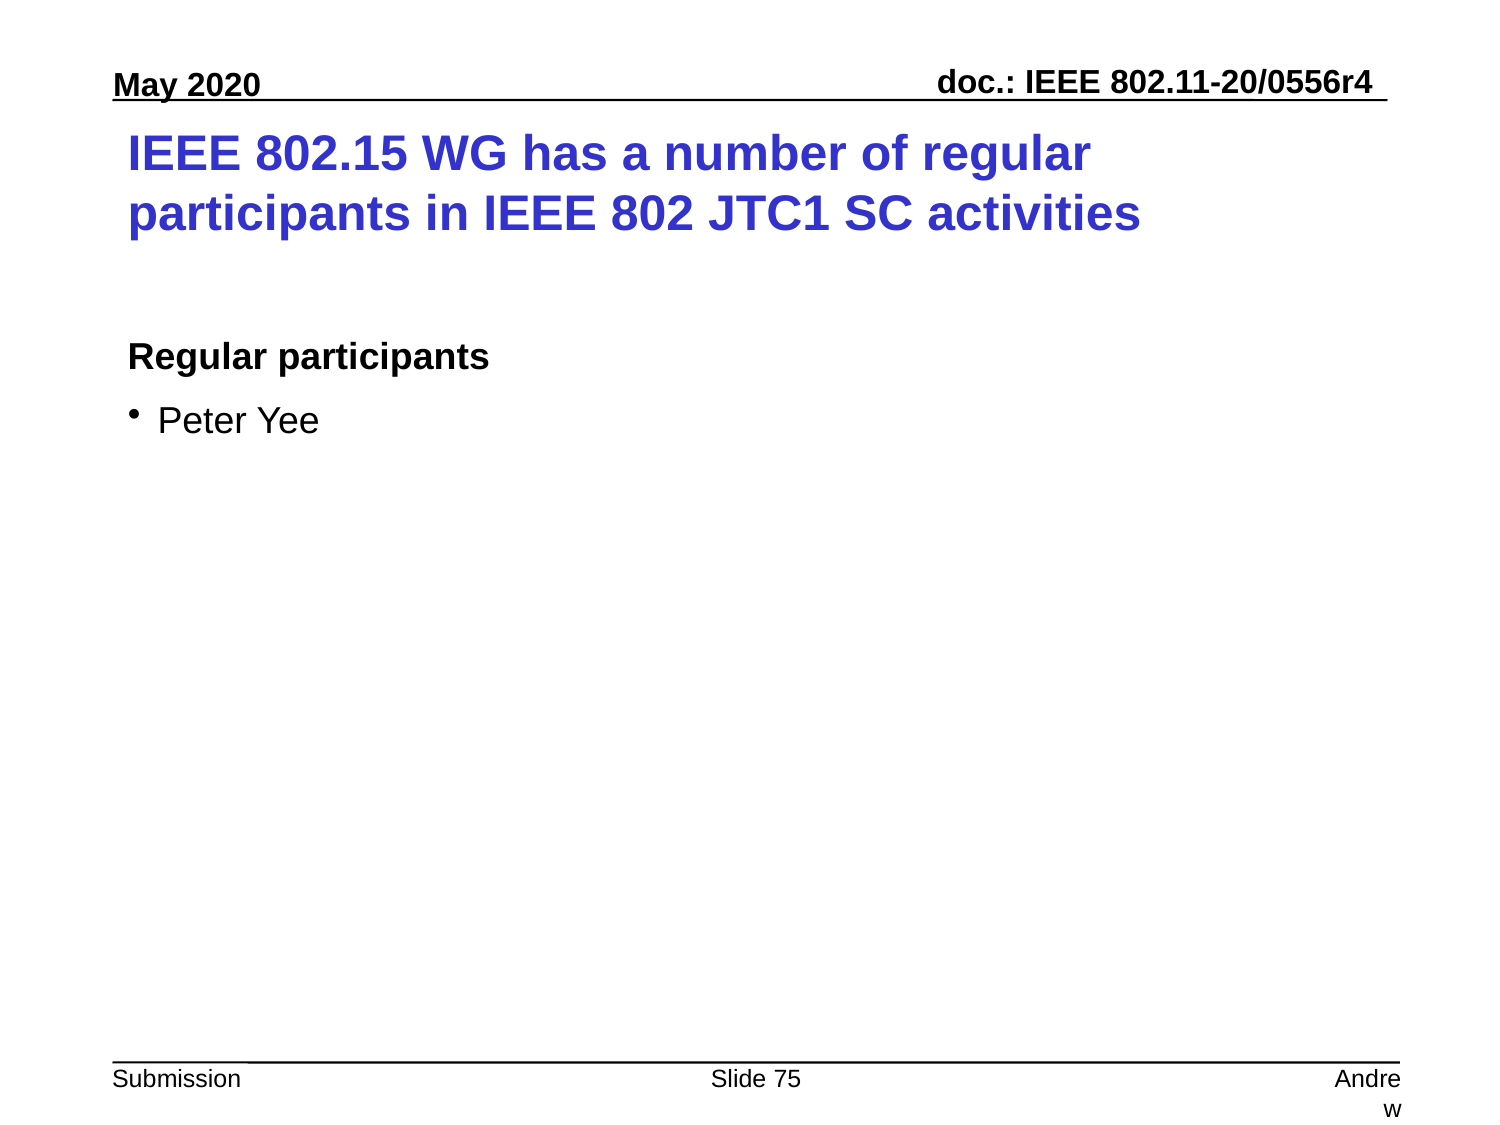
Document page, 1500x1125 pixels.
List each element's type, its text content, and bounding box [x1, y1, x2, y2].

list Regular participants Peter Yee [112, 324, 1388, 1000]
title IEEE 802.15 WG has a number of regular participants in IEEE 802 JTC1 SC activities [112, 112, 1388, 288]
slide_number Slide 75 [709, 1061, 803, 1093]
footer Andrew Myles, Cisco [1320, 1061, 1402, 1093]
